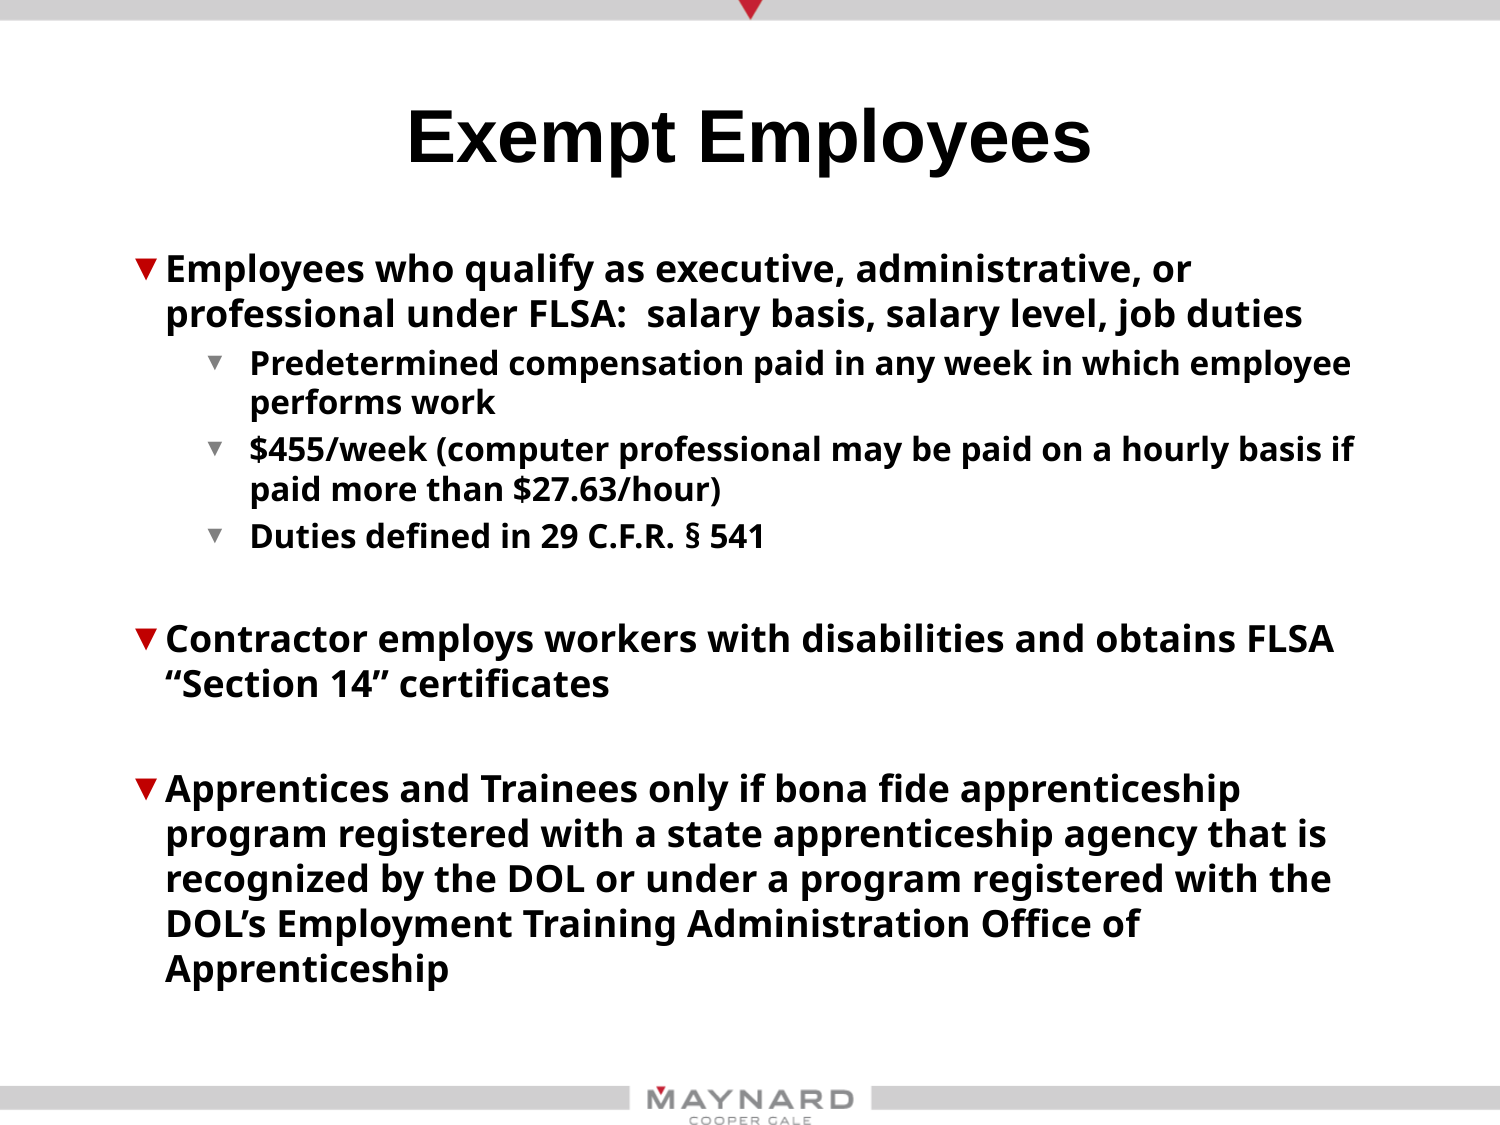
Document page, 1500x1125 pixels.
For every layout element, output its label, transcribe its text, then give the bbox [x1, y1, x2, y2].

picture [0, 0, 1500, 1125]
title Exempt Employees [112, 87, 1388, 237]
list Employees who qualify as executive, administrative, or professional under FLSA: salary basis, salary level, job duties Predetermined compensation paid in any week in which employee performs work $455/week (computer professional may be paid on a hourly basis if paid more than $27.63/hour) Duties defined in 29 C.F.R. § 541 Contractor employs workers with disabilities and obtains FLSA “Section 14” certificates Apprentices and Trainees only if bona fide apprenticeship program registered with a state apprenticeship agency that is recognized by the DOL or under a program registered with the DOL’s Employment Training Administration Office of Apprenticeship [112, 237, 1388, 1000]
